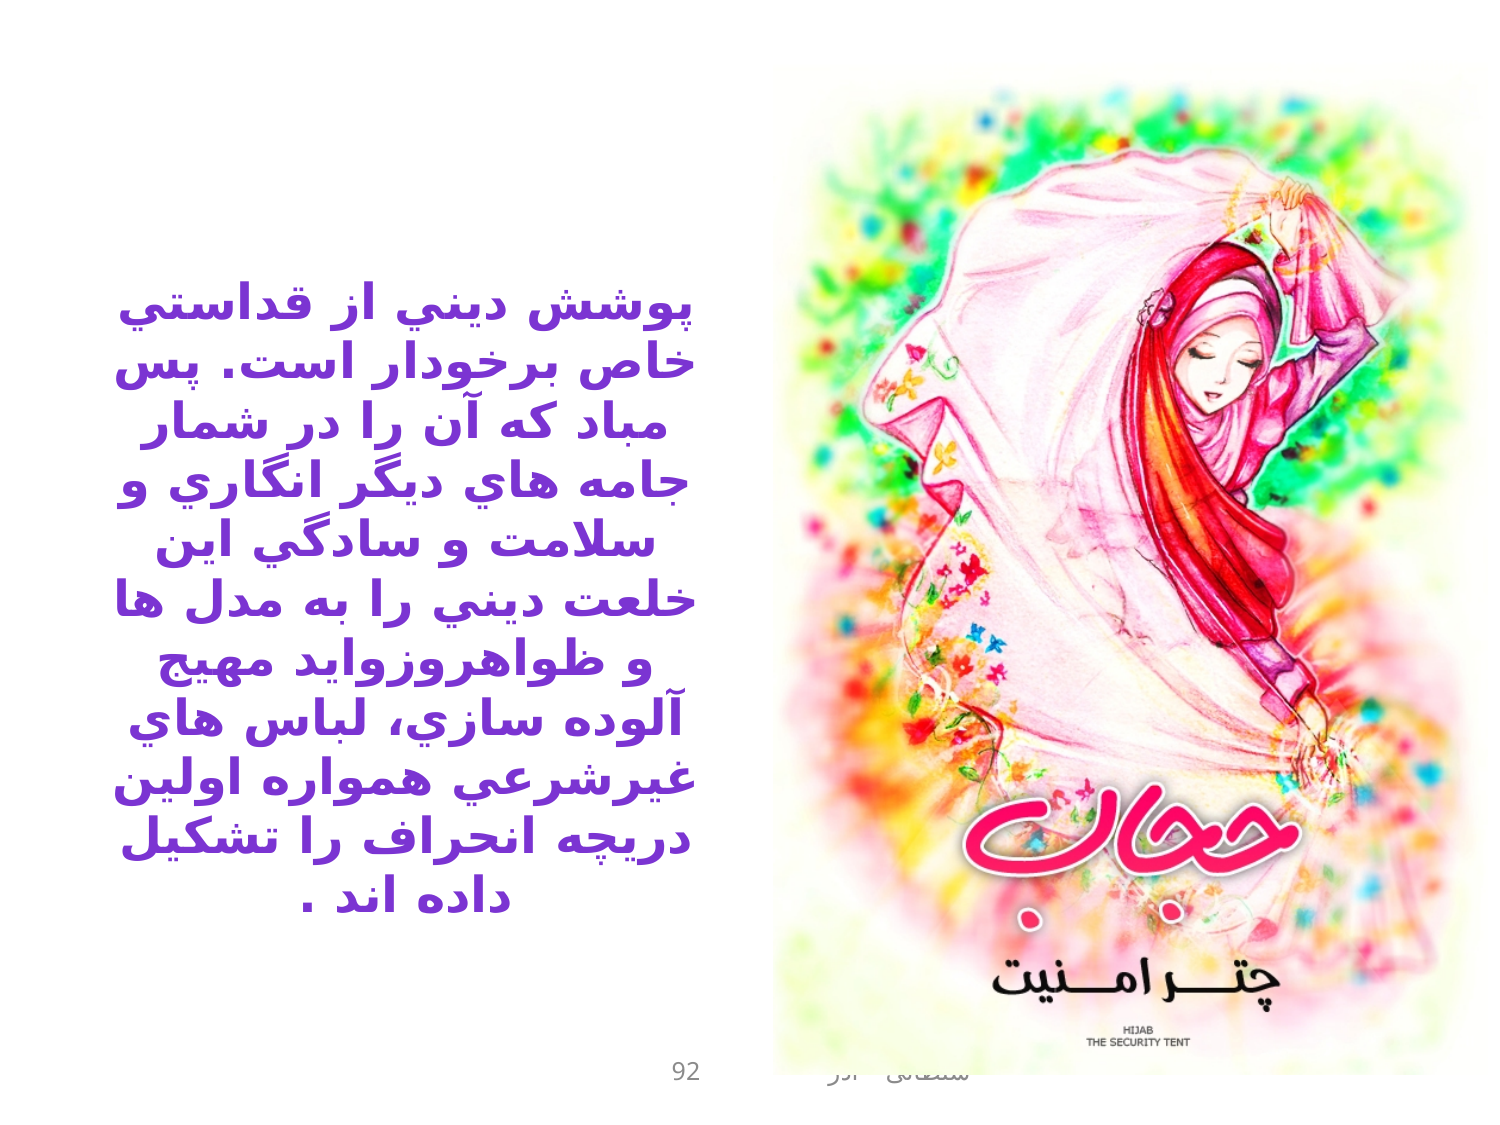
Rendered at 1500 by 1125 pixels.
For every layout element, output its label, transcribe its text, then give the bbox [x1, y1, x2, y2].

picture [773, 41, 1488, 1076]
footer سلطانی آذر 92 [512, 1042, 988, 1103]
list پوشش ديني از قداستي خاص برخودار است. پس مباد که آن را در شمار جامه هاي ديگر انگاري و سلامت و سادگي اين خلعت ديني را به مدل ها و ظواهروزوايد مهيج آلوده سازي، لباس هاي غيرشرعي همواره اولين دريچه انحراف را تشکيل داده اند . [75, 262, 738, 1005]
